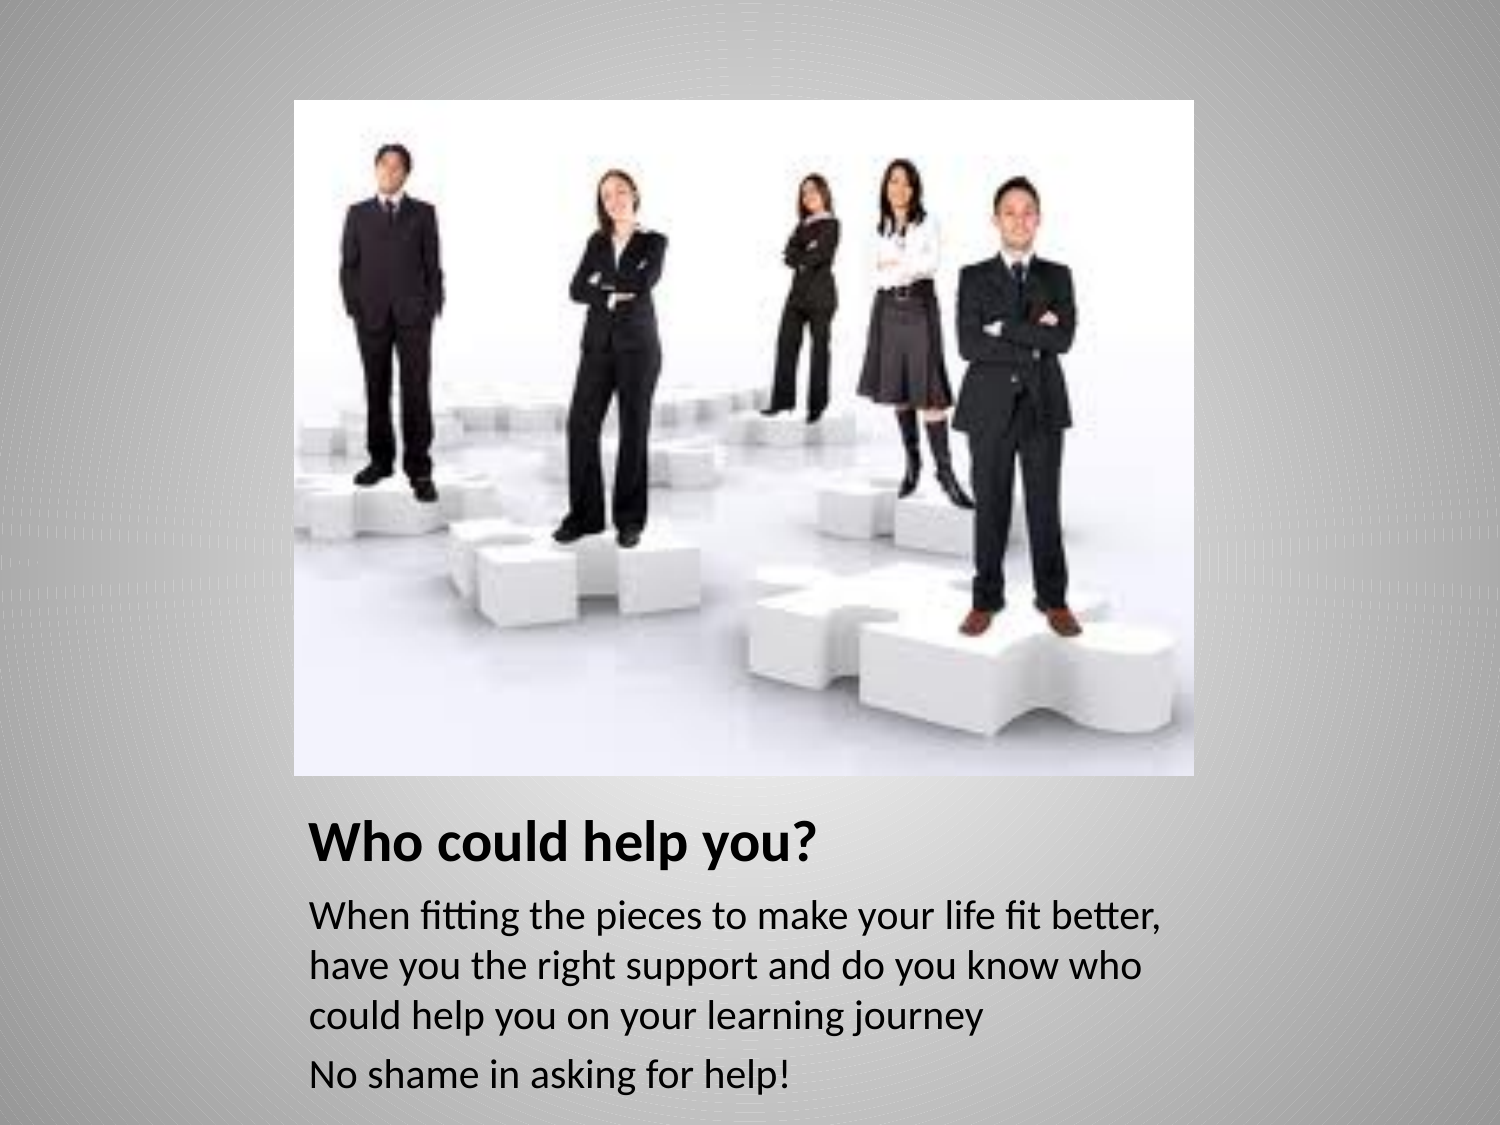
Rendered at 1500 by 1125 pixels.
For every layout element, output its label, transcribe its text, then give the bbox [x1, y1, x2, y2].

list When fitting the pieces to make your life fit better, have you the right support and do you know who could help you on your learning journey No shame in asking for help! [294, 880, 1194, 1013]
title Who could help you? [294, 787, 1194, 880]
picture [293, 100, 1195, 776]
